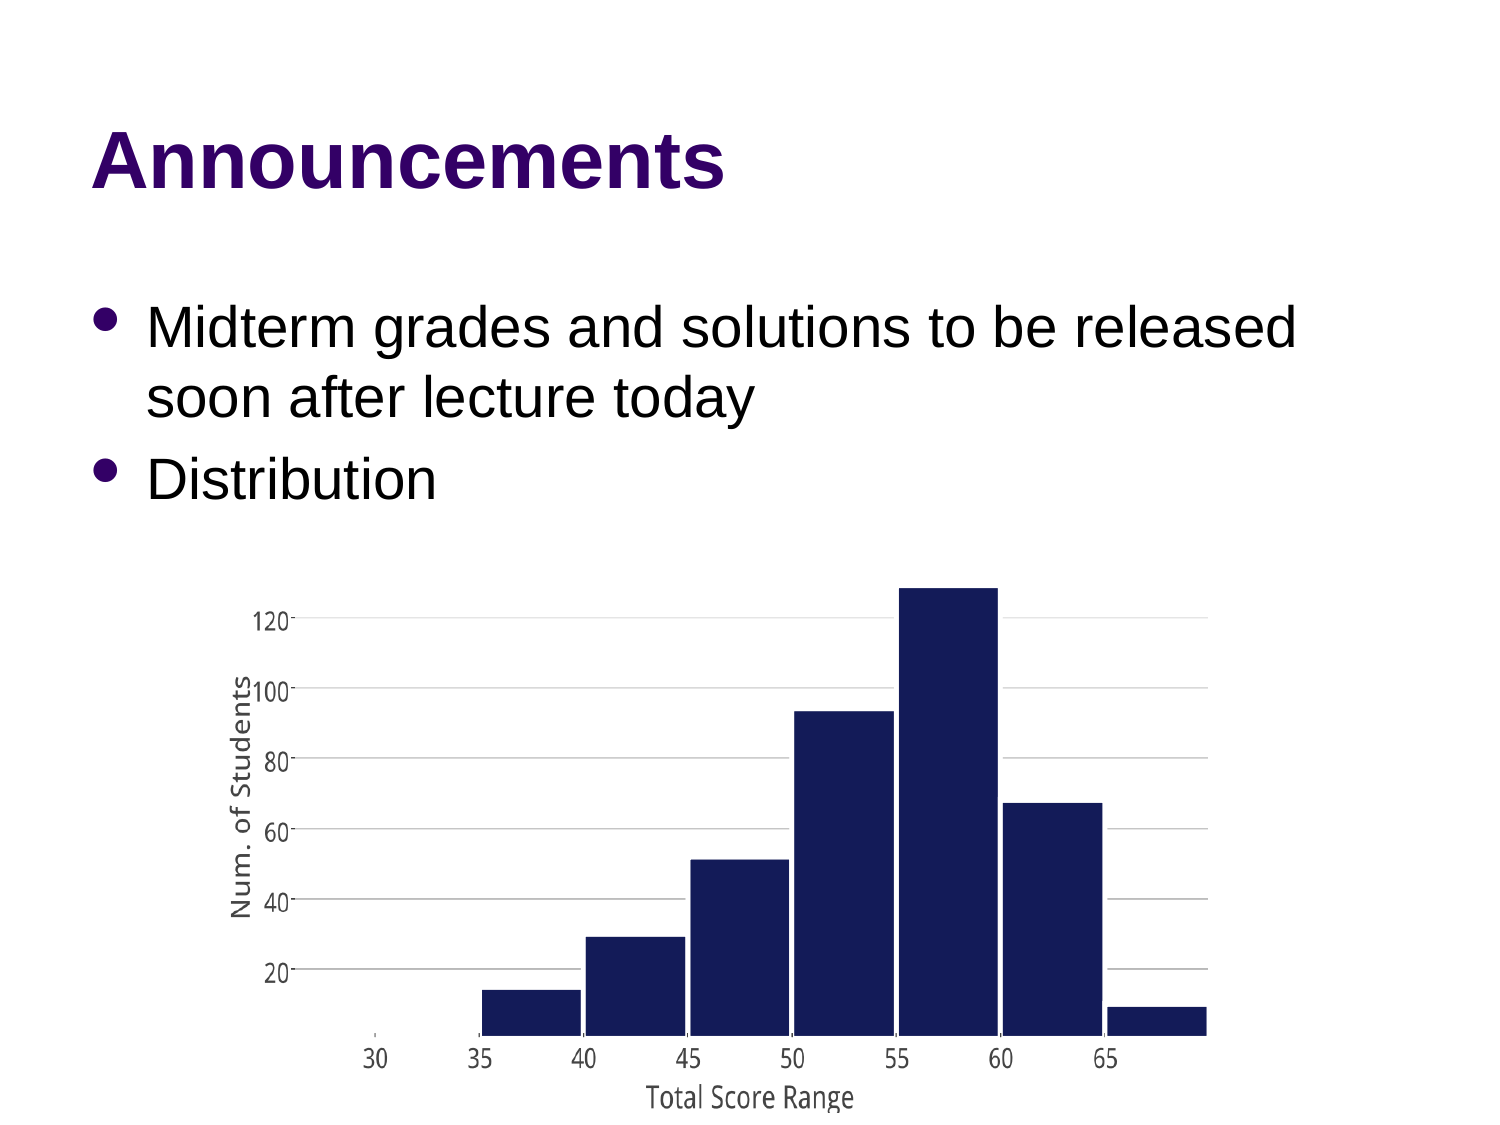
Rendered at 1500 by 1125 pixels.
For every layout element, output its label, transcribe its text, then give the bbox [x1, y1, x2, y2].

list Midterm grades and solutions to be released soon after lecture today Distribution [75, 282, 1425, 1006]
picture [224, 462, 1271, 1113]
title Announcements [75, 20, 1425, 213]
